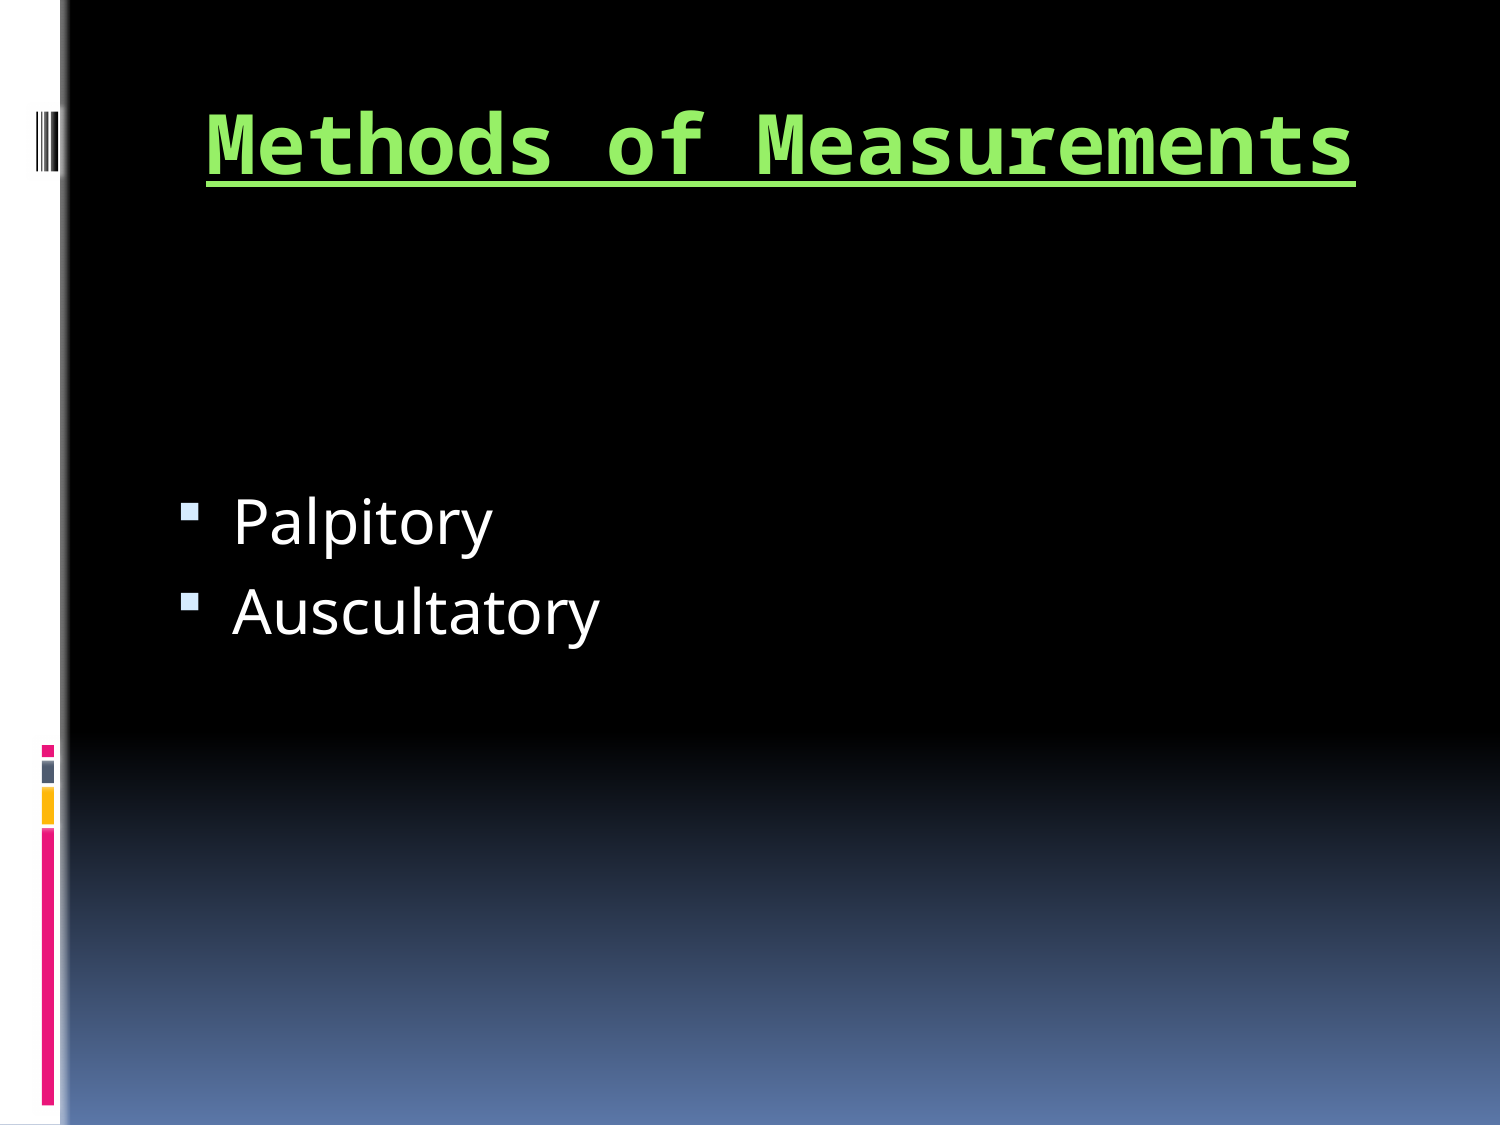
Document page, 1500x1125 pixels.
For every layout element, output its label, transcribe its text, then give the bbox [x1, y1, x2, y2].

list Palpitory Auscultatory [150, 474, 1425, 683]
title Methods of Measurements [62, 83, 1500, 234]
